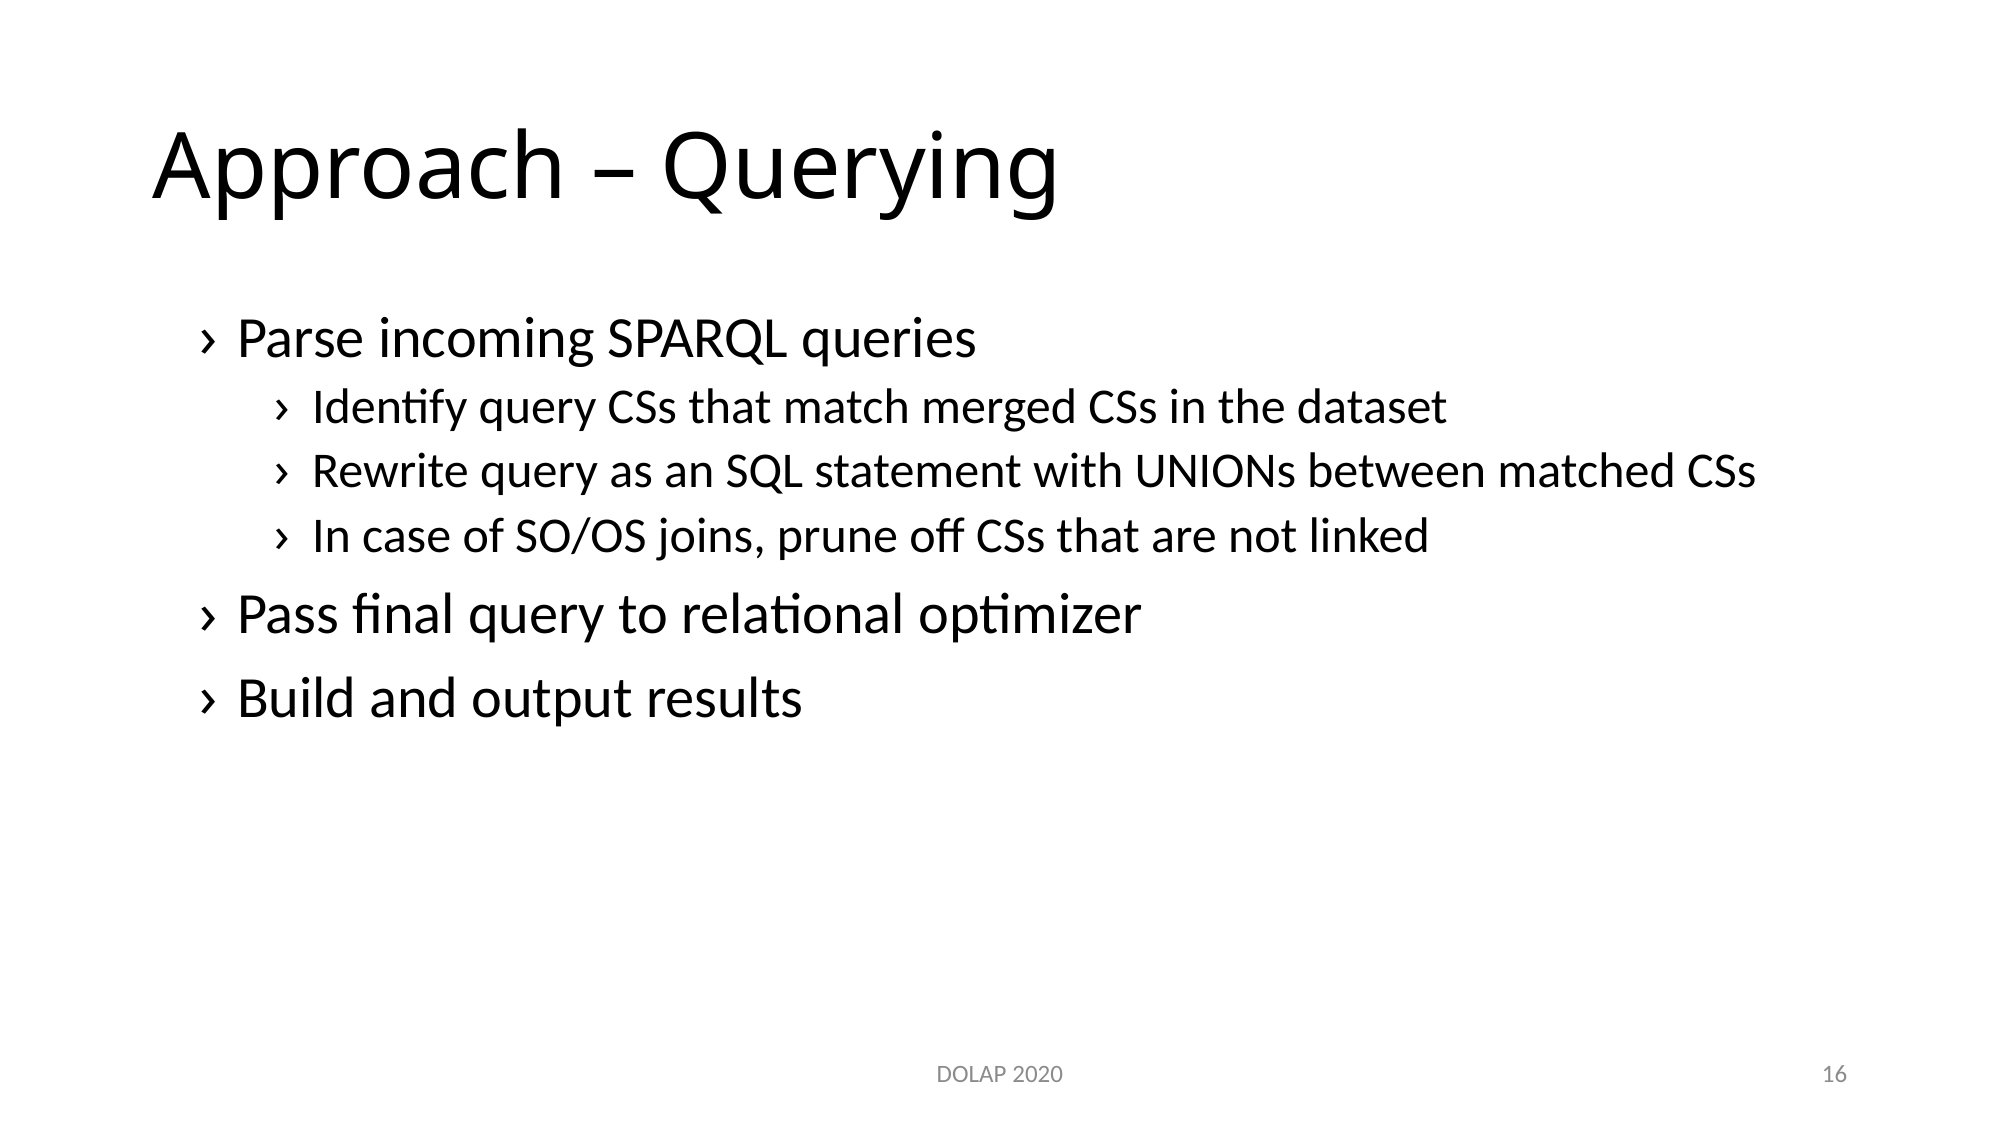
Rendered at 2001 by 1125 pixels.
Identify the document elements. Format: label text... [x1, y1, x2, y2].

title Approach – Querying [137, 59, 1863, 278]
footer DOLAP 2020 [662, 1042, 1338, 1103]
list Parse incoming SPARQL queries Identify query CSs that match merged CSs in the dataset Rewrite query as an SQL statement with UNIONs between matched CSs In case of SO/OS joins, prune off CSs that are not linked Pass final query to relational optimizer Build and output results [184, 299, 1910, 1032]
slide_number 16 [1412, 1042, 1863, 1103]
